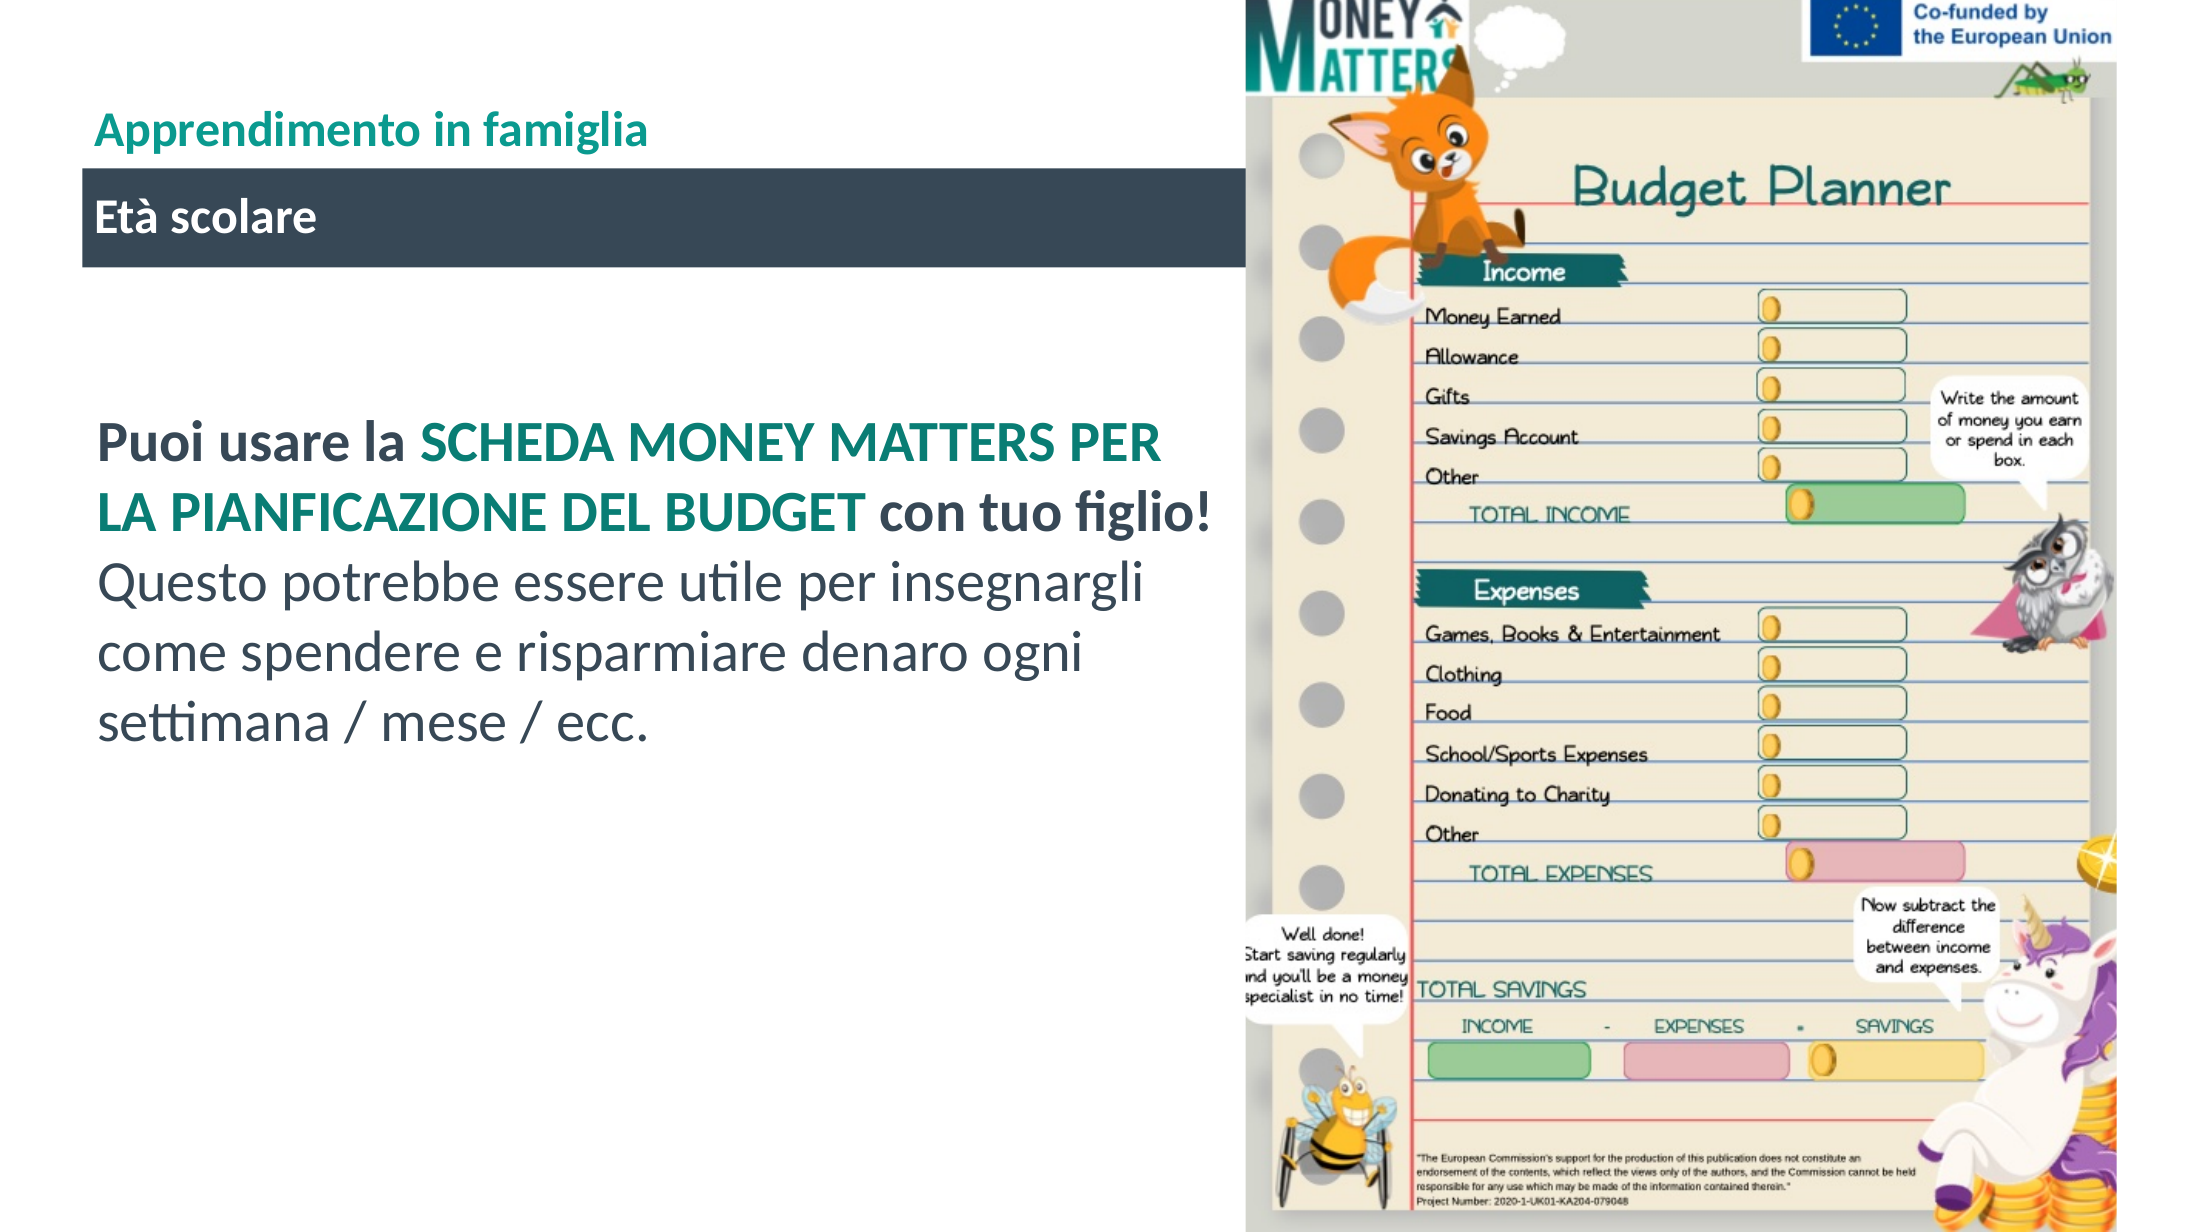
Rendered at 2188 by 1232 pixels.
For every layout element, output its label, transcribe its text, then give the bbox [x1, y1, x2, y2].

text_box Puoi usare la SCHEDA MONEY MATTERS PER LA PIANFICAZIONE DEL BUDGET con tuo figlio! Questo potrebbe essere utile per insegnargli come spendere e risparmiare denaro ogni settimana / mese / ecc. [82, 395, 1240, 831]
title Apprendimento in famiglia [82, 70, 1240, 189]
list Età scolare [82, 189, 1240, 268]
picture [1245, 0, 2117, 1232]
